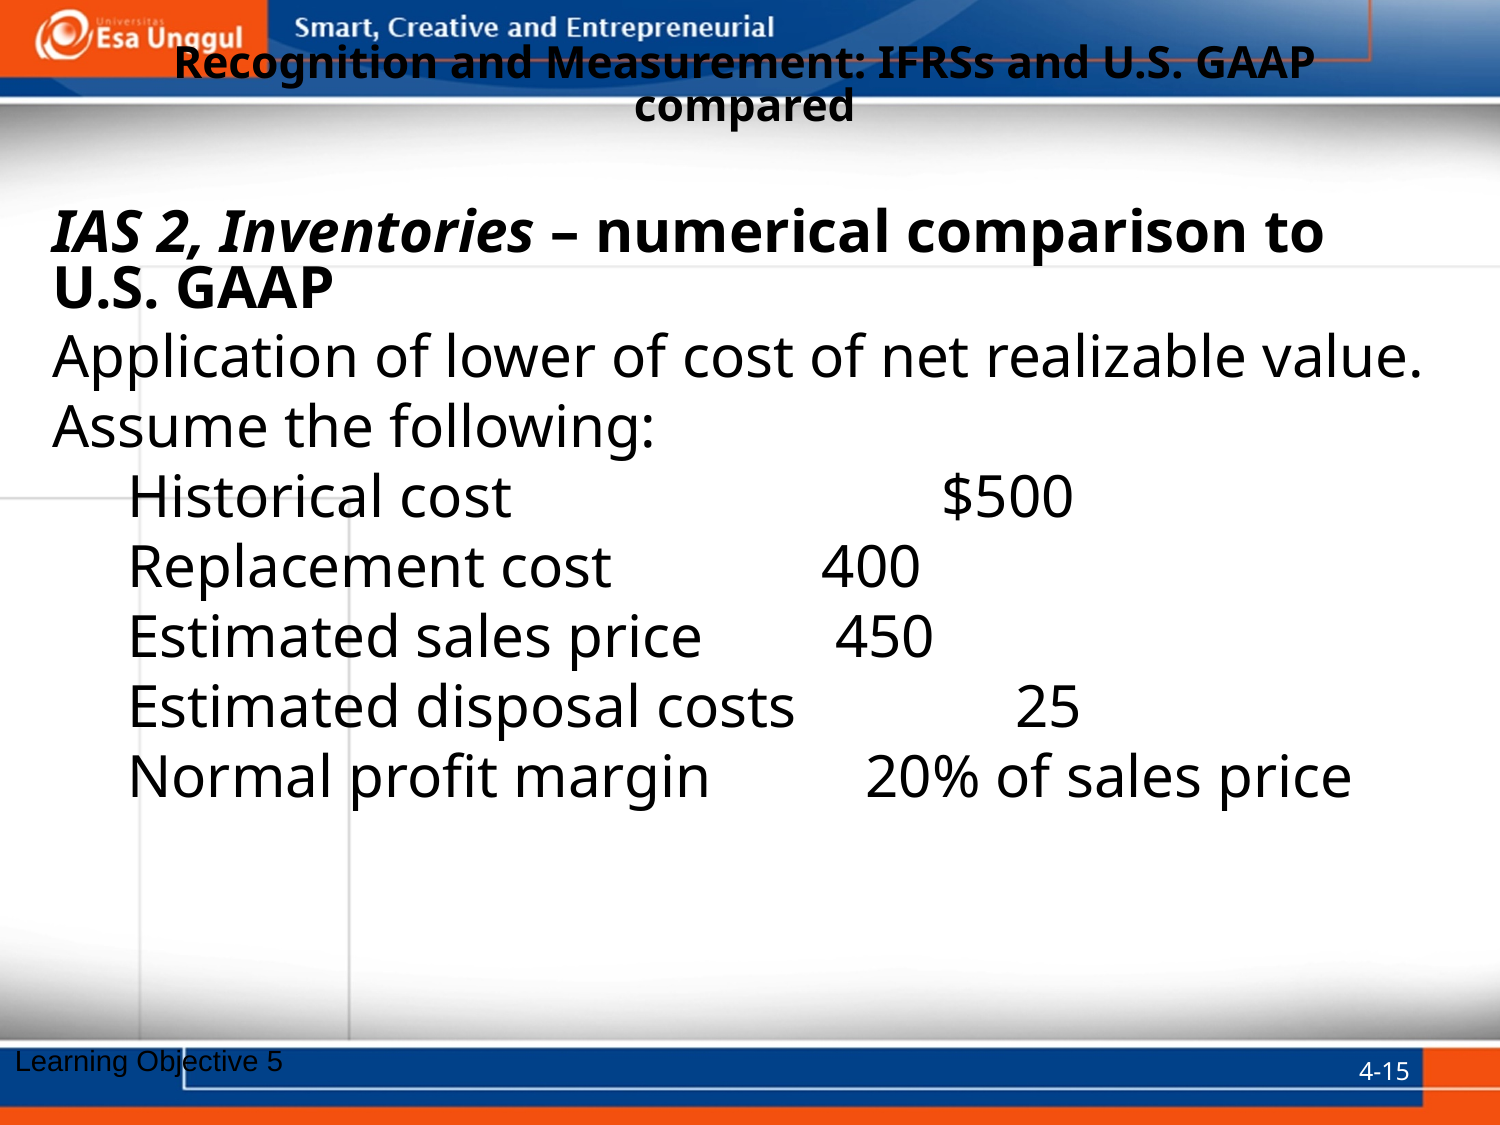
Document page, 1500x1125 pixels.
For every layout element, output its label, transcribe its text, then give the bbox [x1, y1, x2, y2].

title Recognition and Measurement: IFRSs and U.S. GAAP compared [102, 37, 1388, 138]
slide_number 4-15 [1250, 1042, 1425, 1103]
list IAS 2, Inventories – numerical comparison to U.S. GAAP Application of lower of cost of net realizable value. Assume the following: Historical cost $500 Replacement cost 400 Estimated sales price 450 Estimated disposal costs 25 Normal profit margin 20% of sales price [37, 200, 1463, 838]
picture [0, 0, 1500, 1125]
text_box Learning Objective 5 [0, 1049, 513, 1083]
